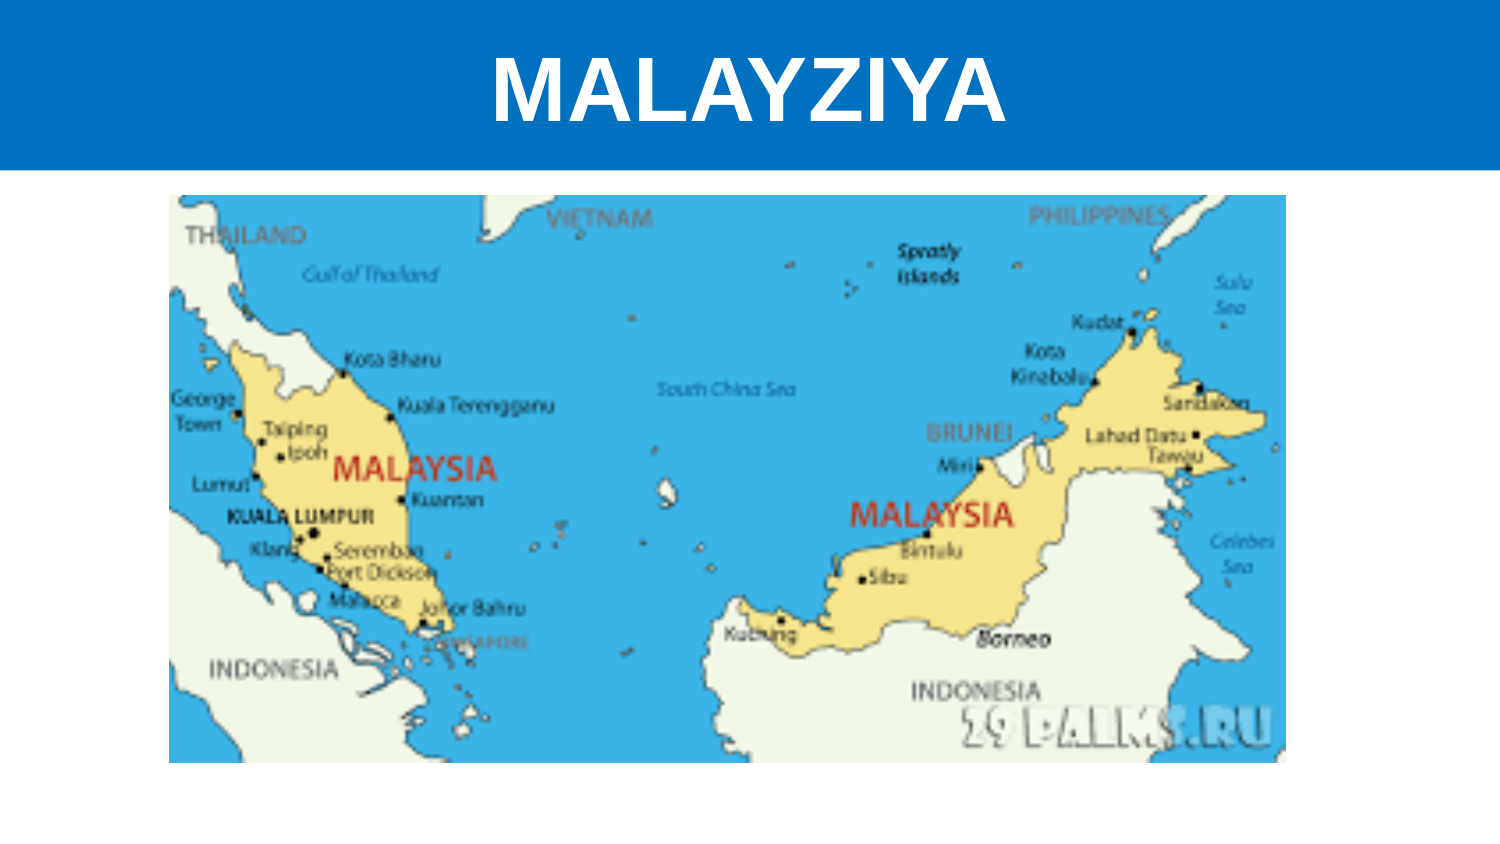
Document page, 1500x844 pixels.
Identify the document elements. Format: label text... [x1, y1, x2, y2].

title MALAYZIYA [0, 0, 1500, 171]
picture [169, 195, 1286, 763]
